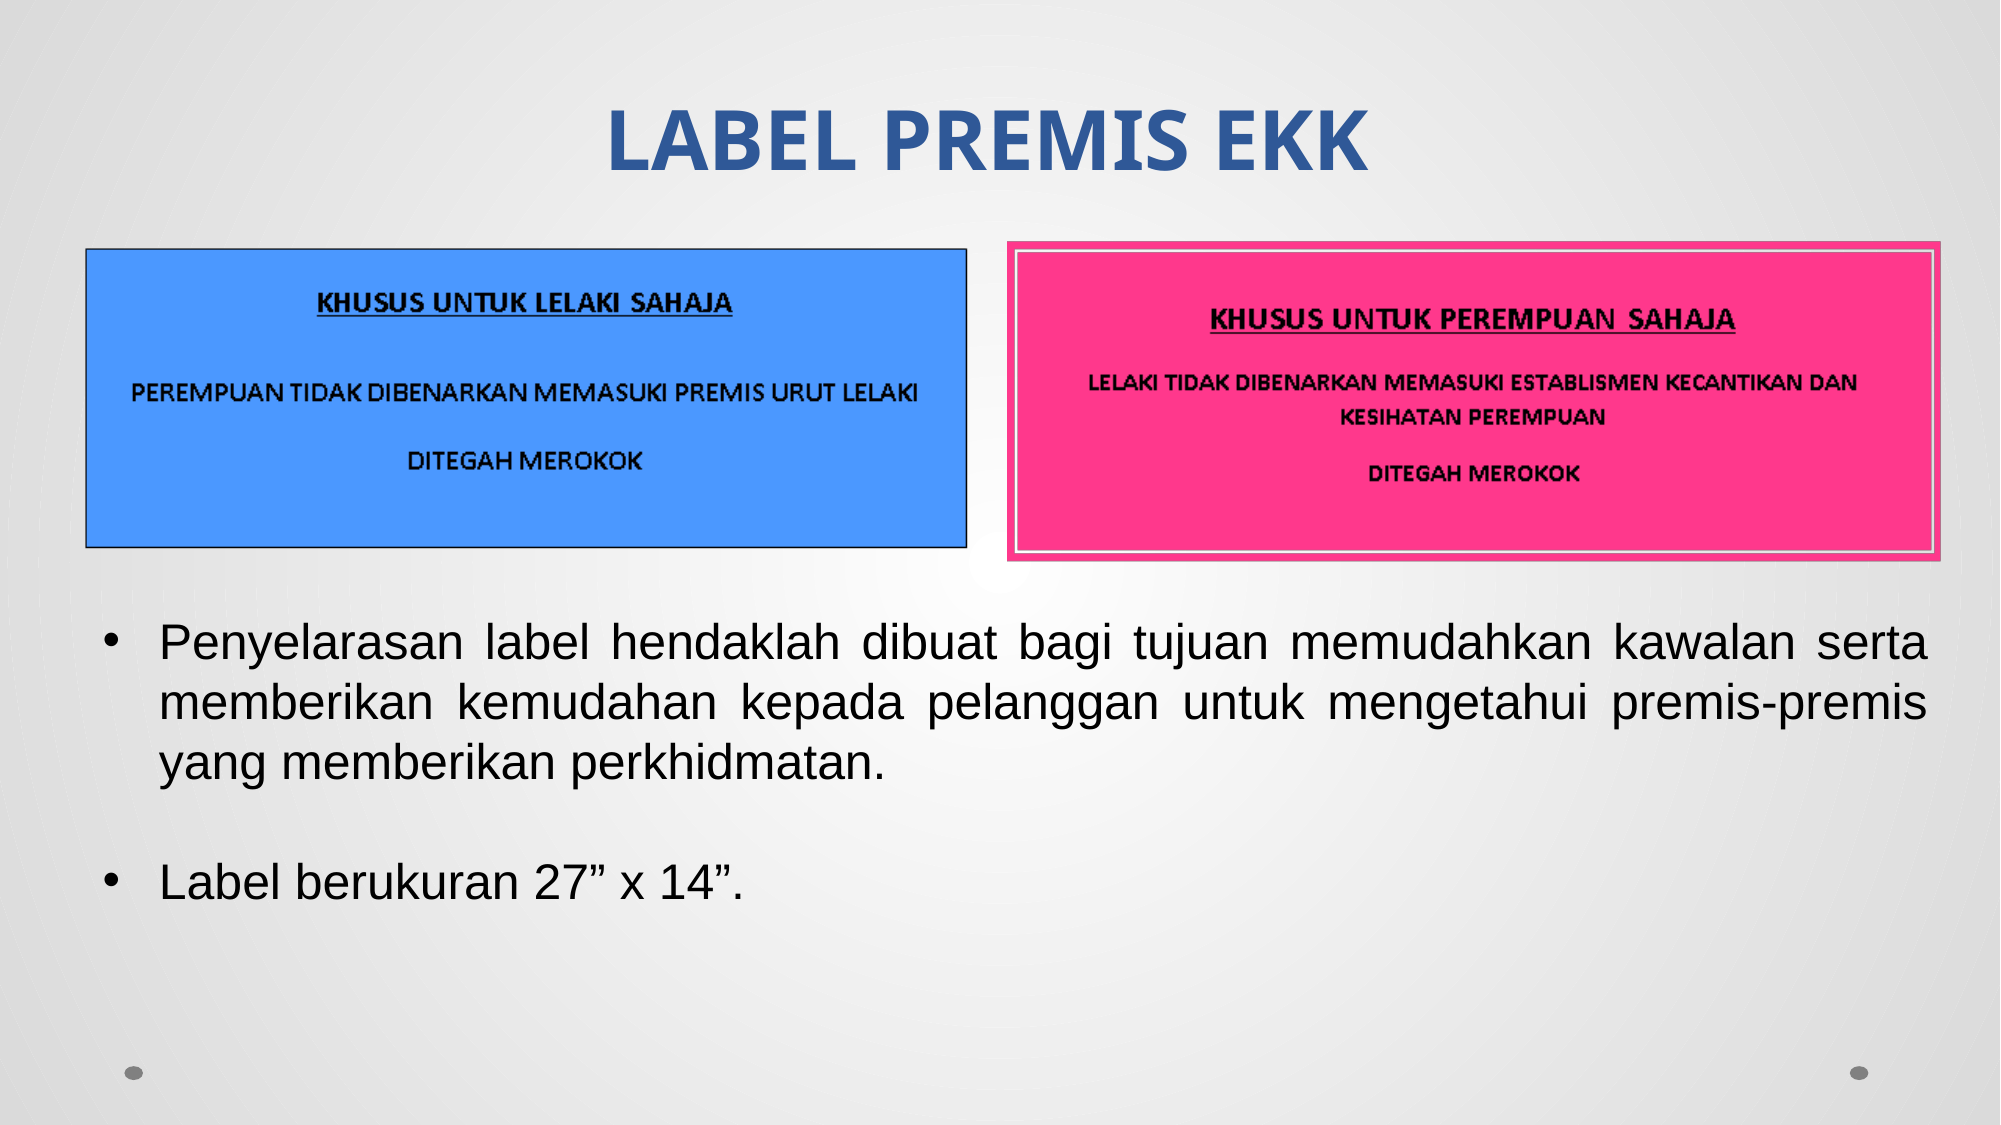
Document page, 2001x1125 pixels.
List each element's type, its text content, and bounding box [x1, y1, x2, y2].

title LABEL PREMIS EKK [87, 56, 1887, 195]
text_box Penyelarasan label hendaklah dibuat bagi tujuan memudahkan kawalan serta memberikan kemudahan kepada pelanggan untuk mengetahui premis-premis yang memberikan perkhidmatan. Label berukuran 27” x 14”. [87, 602, 1944, 967]
picture [1007, 240, 1944, 563]
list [84, 246, 970, 550]
